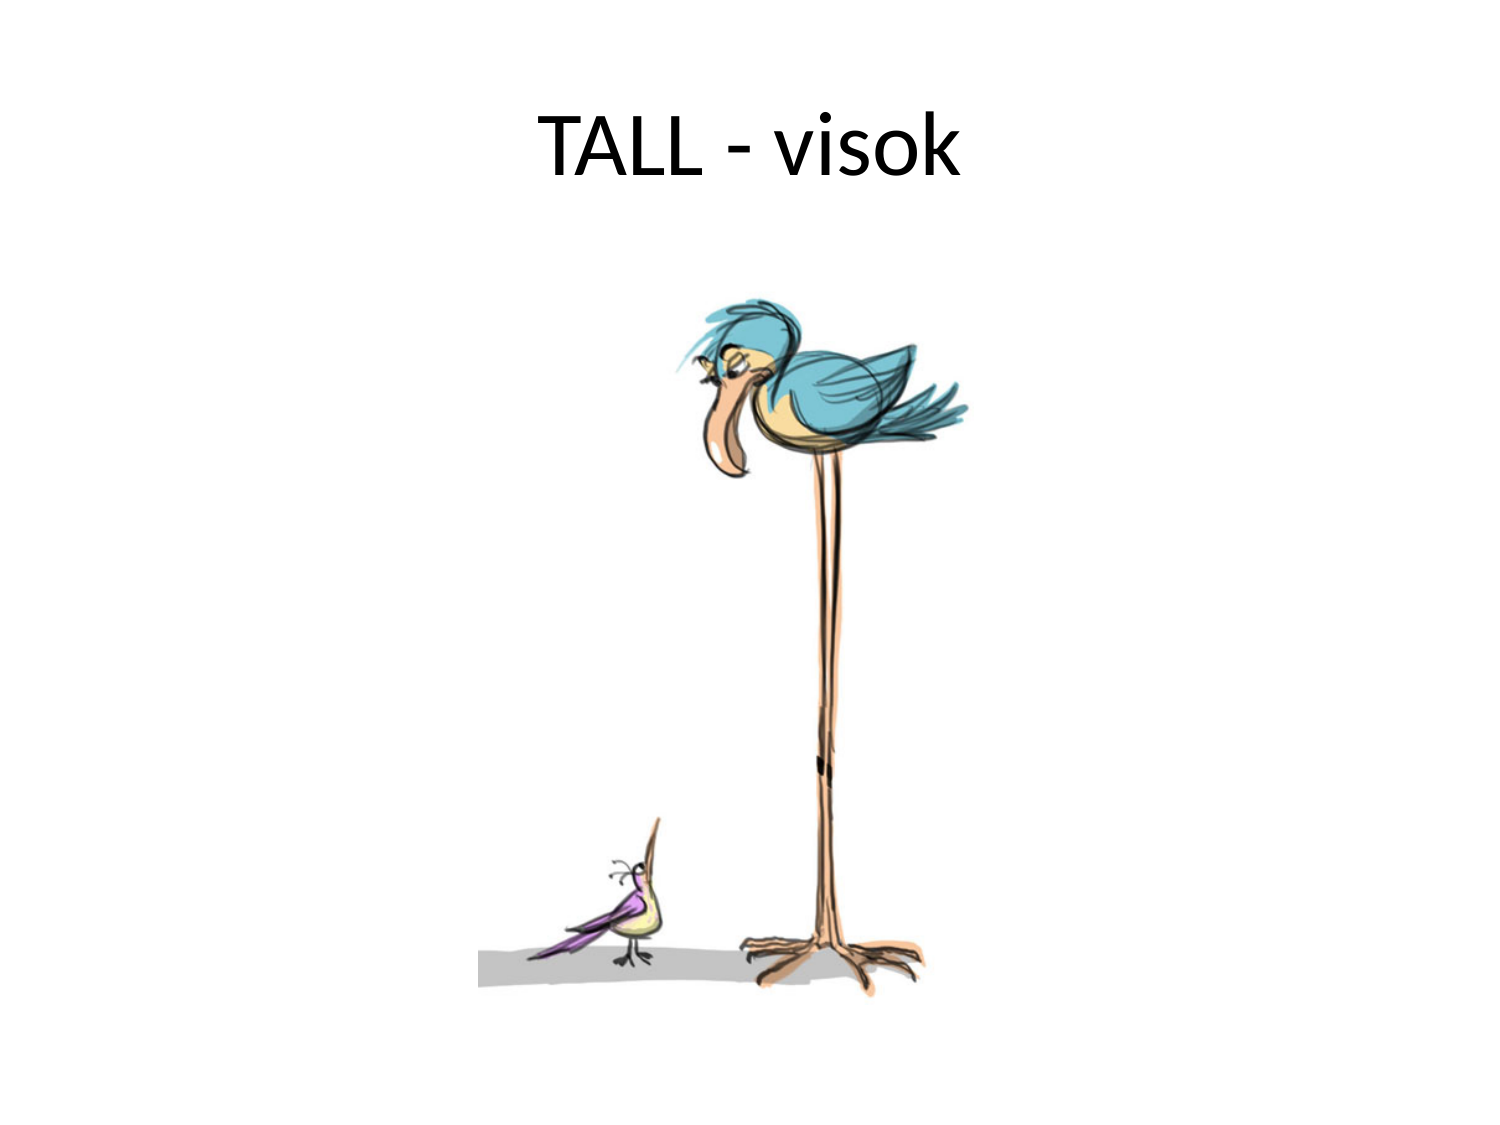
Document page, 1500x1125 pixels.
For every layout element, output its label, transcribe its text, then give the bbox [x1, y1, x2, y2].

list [478, 262, 1022, 1006]
title TALL - visok [75, 45, 1425, 233]
